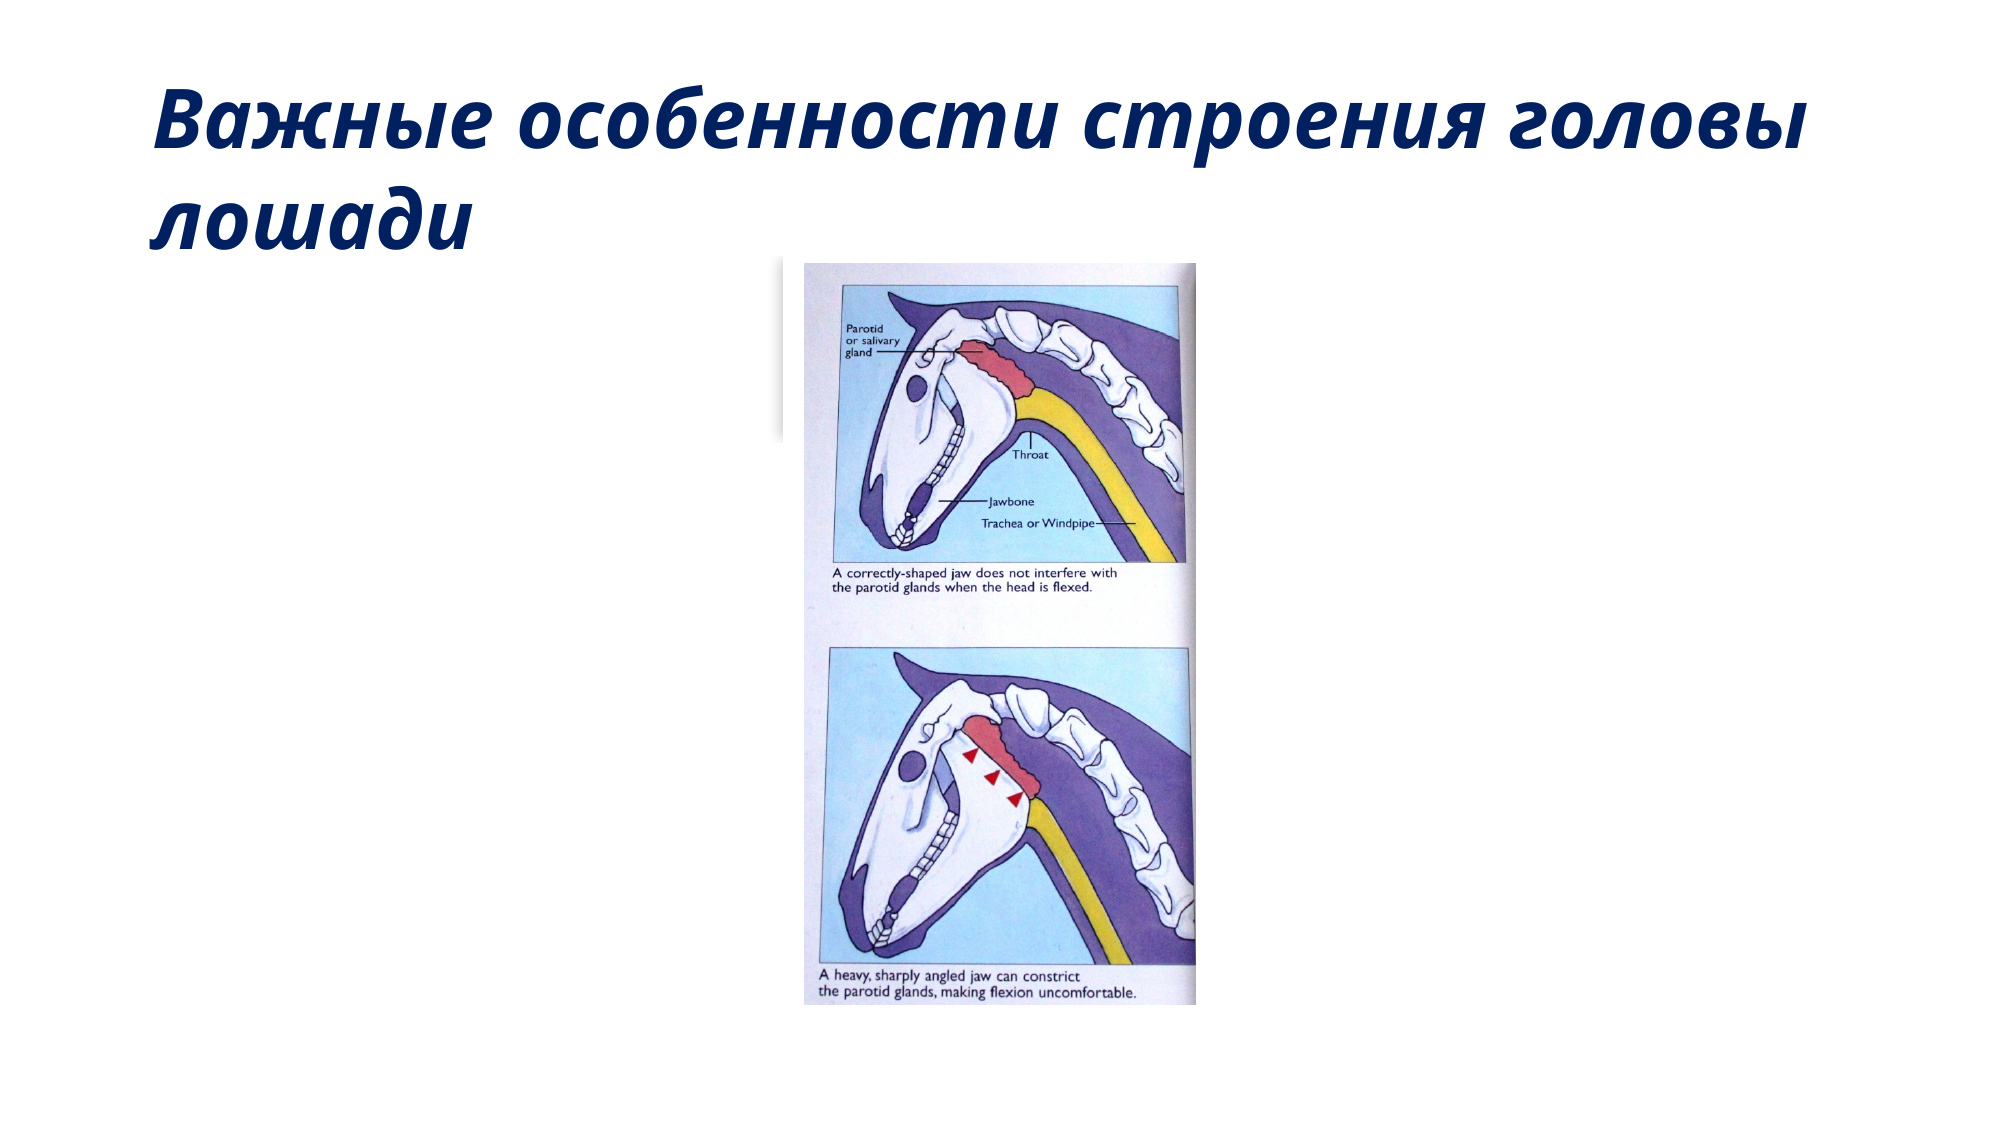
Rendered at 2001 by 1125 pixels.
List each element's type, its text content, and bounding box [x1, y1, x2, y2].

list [803, 262, 1197, 1005]
title Важные особенности строения головы лошади [137, 59, 1863, 278]
